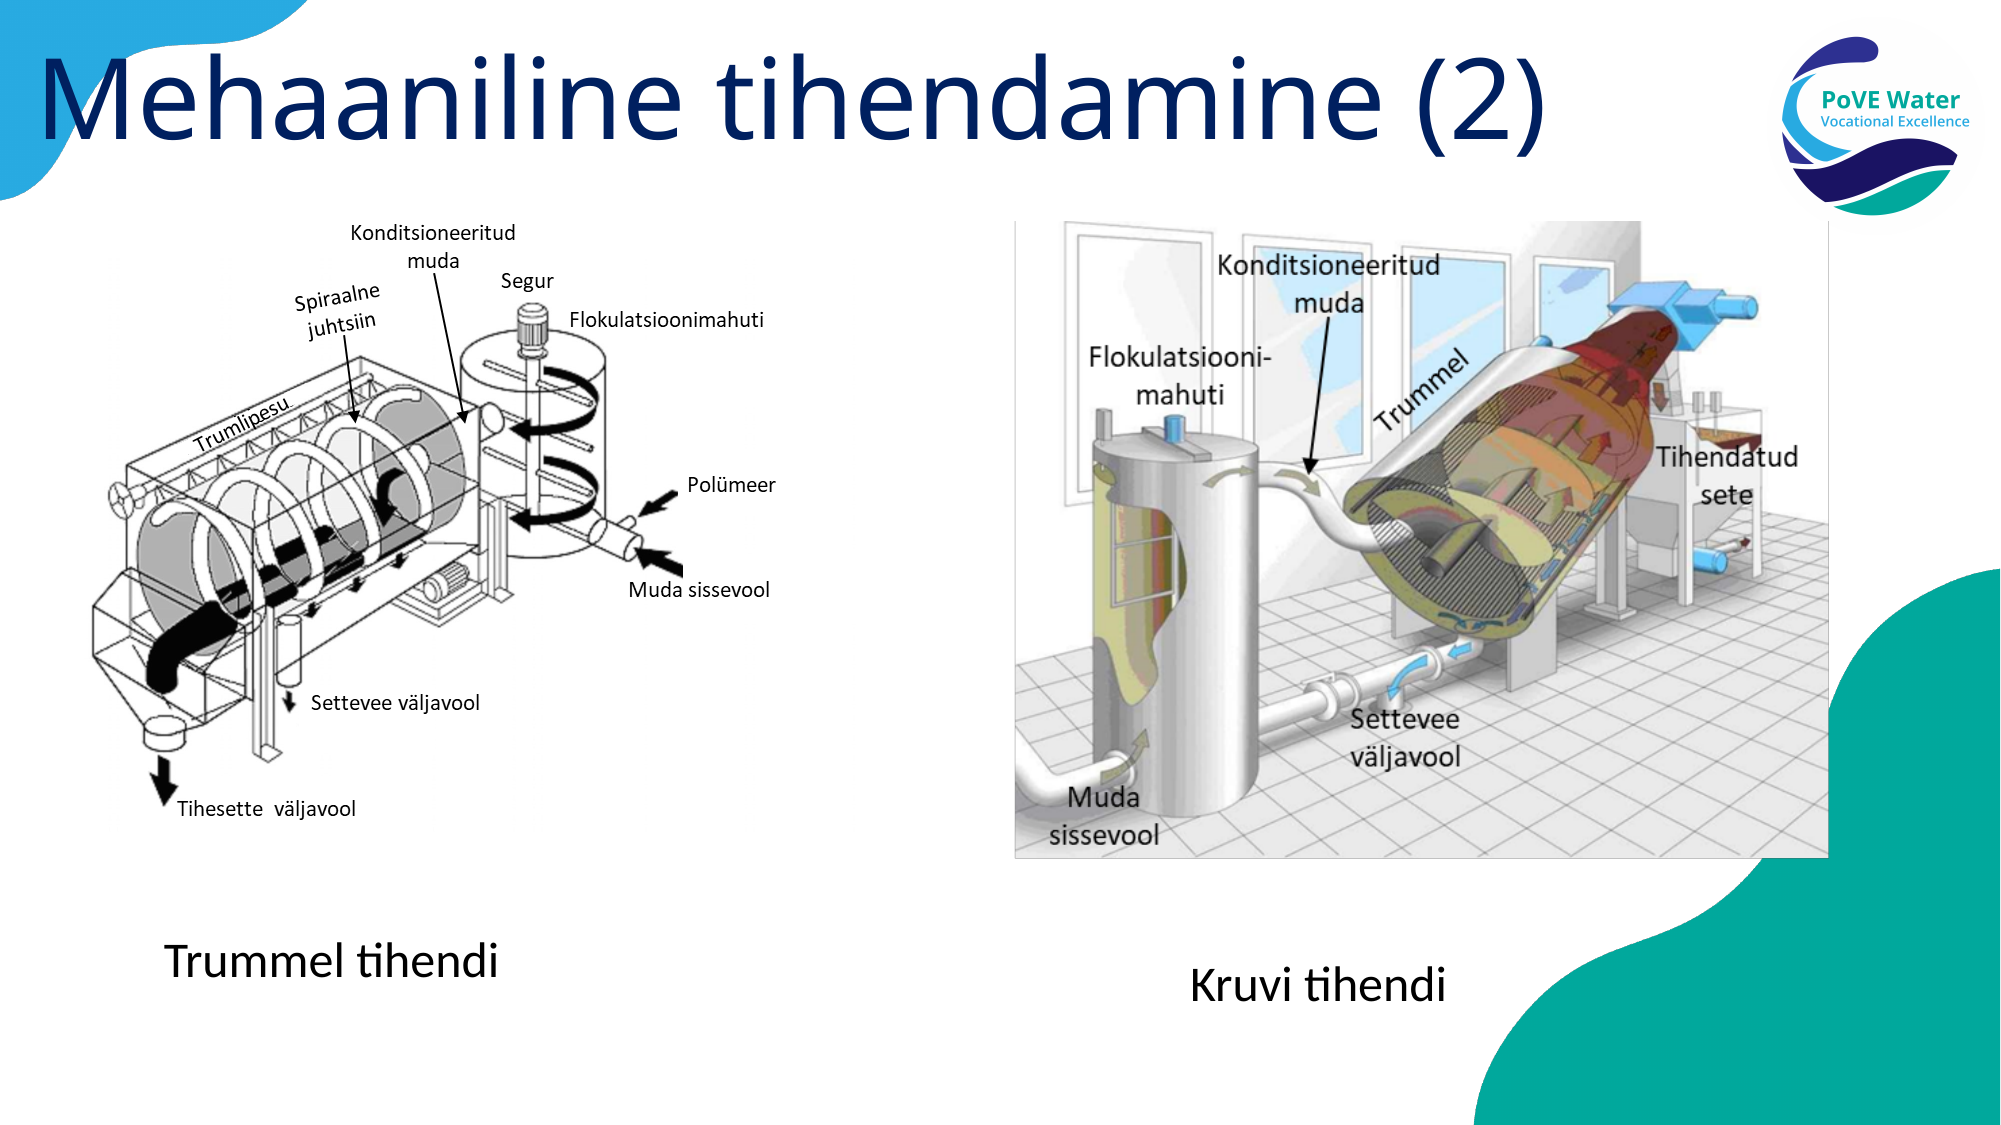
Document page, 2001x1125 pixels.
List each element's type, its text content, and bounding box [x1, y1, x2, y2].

picture [0, 0, 377, 271]
text_box Trummel tihendi [149, 920, 515, 996]
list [44, 209, 903, 840]
picture [999, 17, 2001, 1125]
text_box Kruvi tihendi [1175, 944, 1463, 1019]
title Mehaaniline tihendamine (2) [20, 22, 1967, 184]
